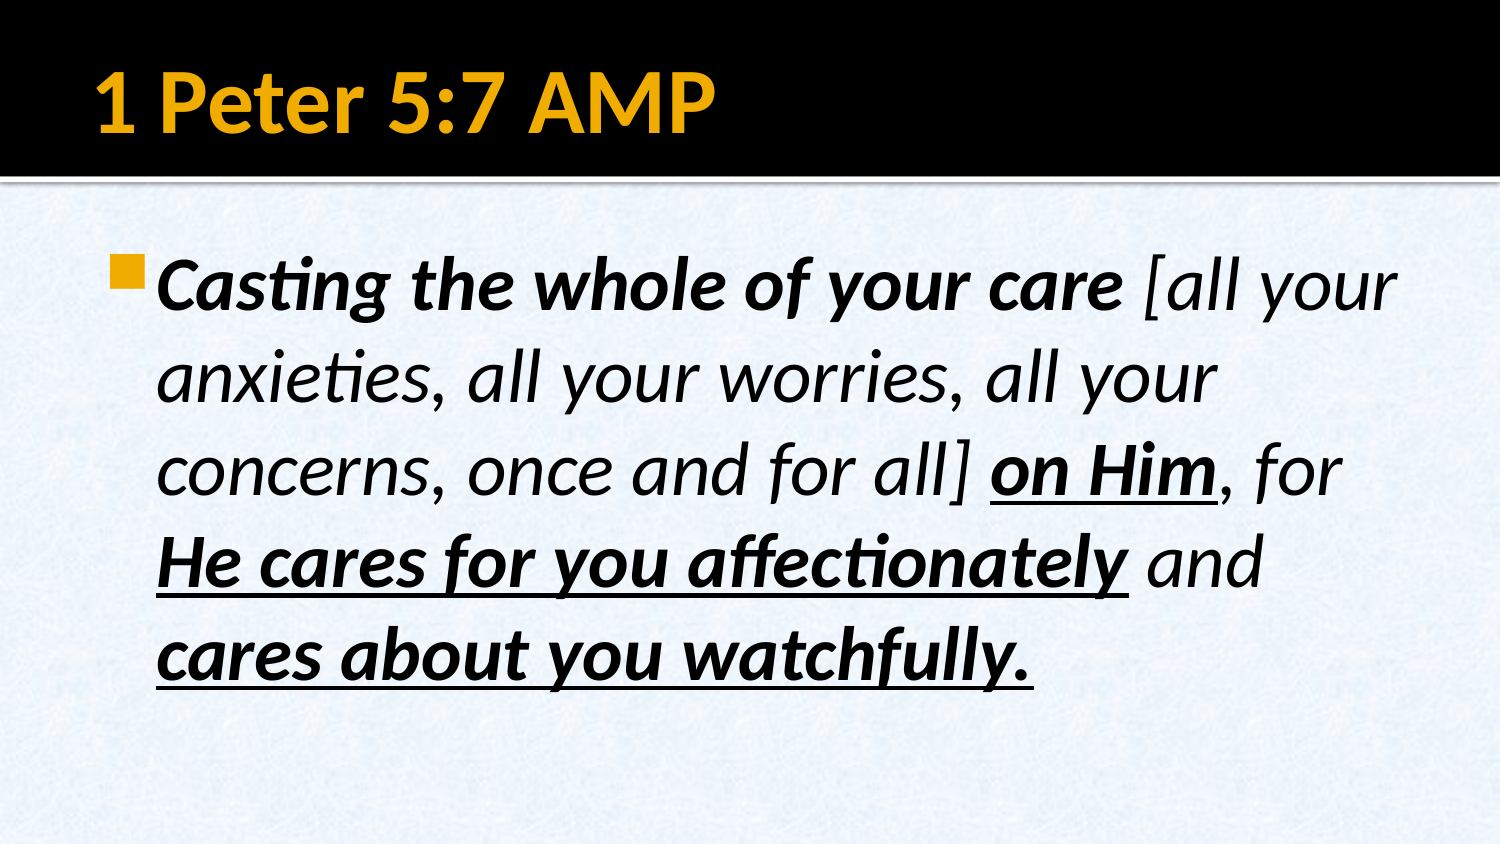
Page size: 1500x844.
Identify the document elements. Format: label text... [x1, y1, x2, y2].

title 1 Peter 5:7 AMP [75, 19, 1425, 174]
list Casting the whole of your care [all your anxieties, all your worries, all your concerns, once and for all] on Him, for He cares for you affectionately and cares about you watchfully. [75, 218, 1425, 788]
